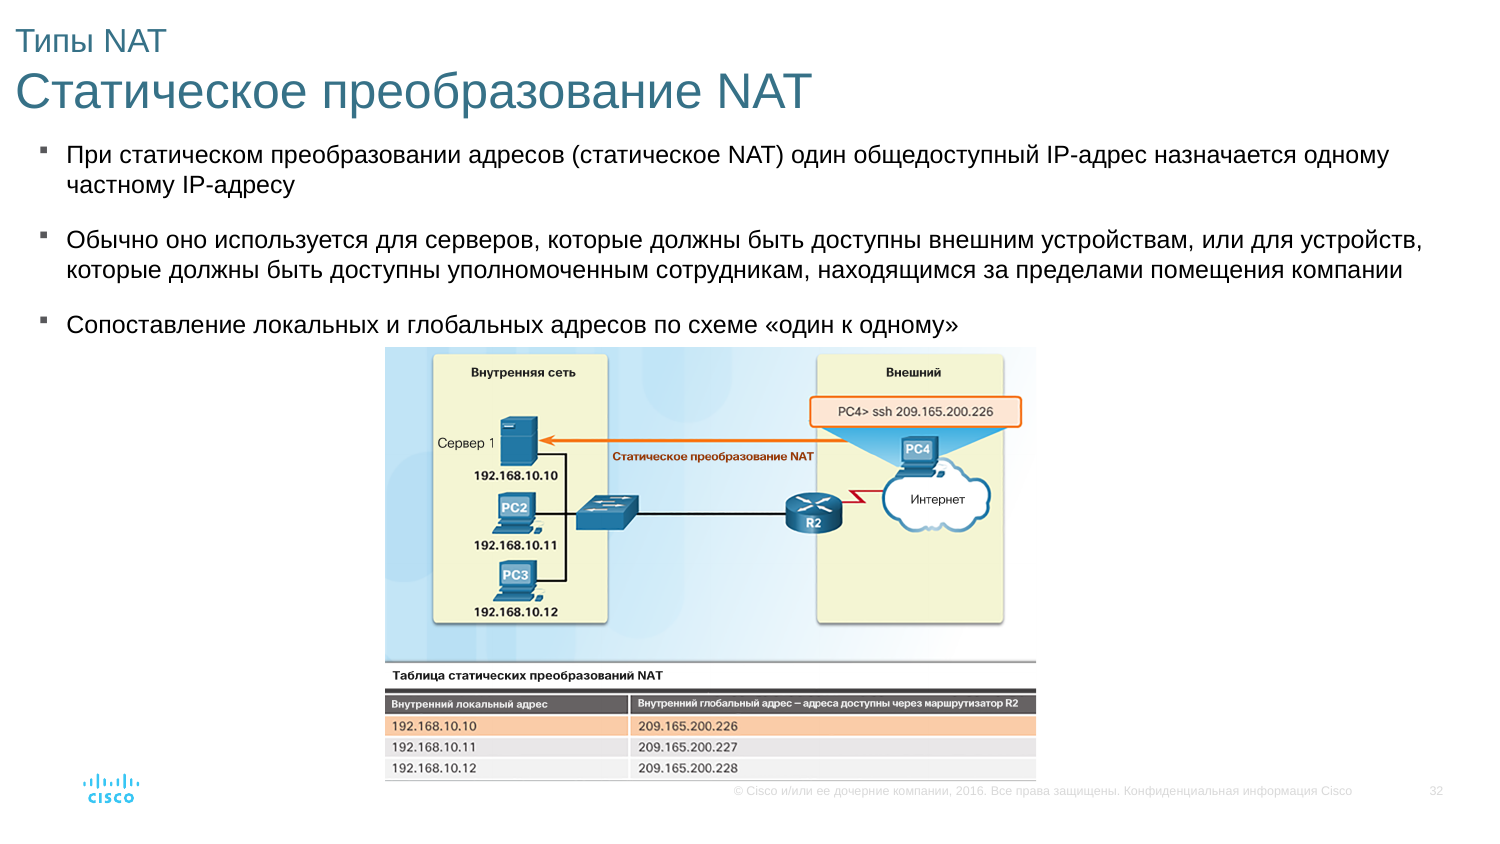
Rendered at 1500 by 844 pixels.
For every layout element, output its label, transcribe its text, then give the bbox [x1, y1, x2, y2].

title Типы NAT Статическое преобразование NAT [0, 6, 1500, 131]
list При статическом преобразовании адресов (статическое NAT) один общедоступный IP-адрес назначается одному частному IP-адресу Обычно оно используется для серверов, которые должны быть доступны внешним устройствам, или для устройств, которые должны быть доступны уполномоченным сотрудникам, находящимся за пределами помещения компании Сопоставление локальных и глобальных адресов по схеме «один к одному» [23, 131, 1500, 813]
picture [384, 345, 1038, 782]
